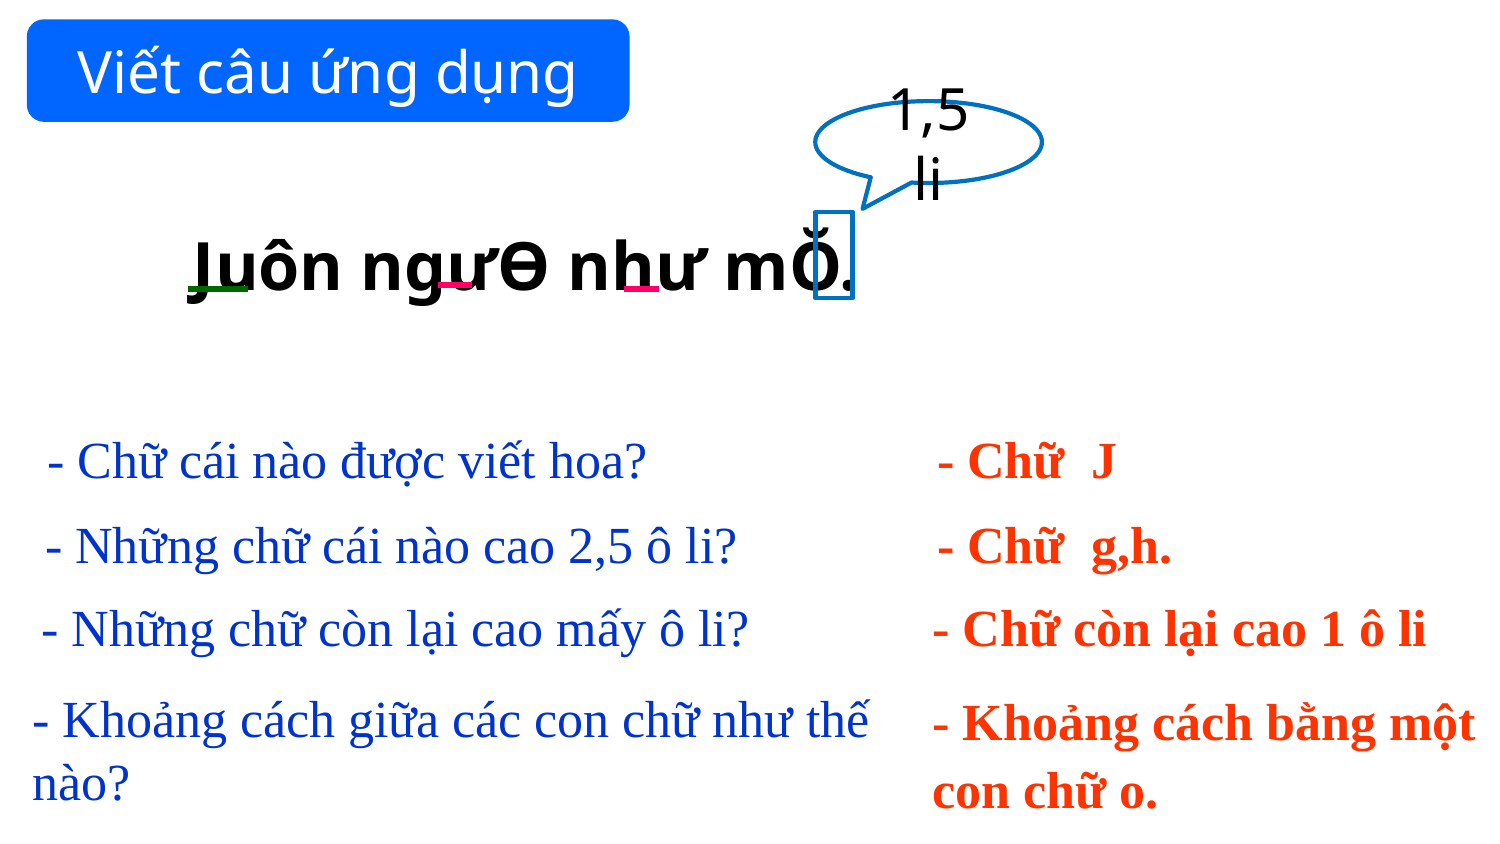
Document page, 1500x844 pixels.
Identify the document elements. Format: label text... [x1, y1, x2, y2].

text_box - Chữ cái nào được viết hoa? [27, 416, 787, 499]
text_box Viết câu ứng dụng [24, 17, 632, 124]
text_box - Chữ J [917, 416, 1428, 499]
text_box - Khoảng cách giữa các con chữ như thế nào? [12, 675, 912, 821]
text_box 1,5 li [813, 99, 1044, 211]
text_box Juôn ngưƟ như mŎ. [172, 133, 1488, 314]
text_box [813, 210, 855, 300]
text_box - Những chữ cái nào cao 2,5 ô li? [25, 501, 850, 584]
text_box - Chữ g,h. [917, 501, 1469, 584]
text_box - Chữ còn lại cao 1 ô li [912, 584, 1500, 667]
text_box - Khoảng cách bằng một con chữ o. [912, 671, 1500, 830]
text_box - Những chữ còn lại cao mấy ô li? [21, 584, 831, 667]
